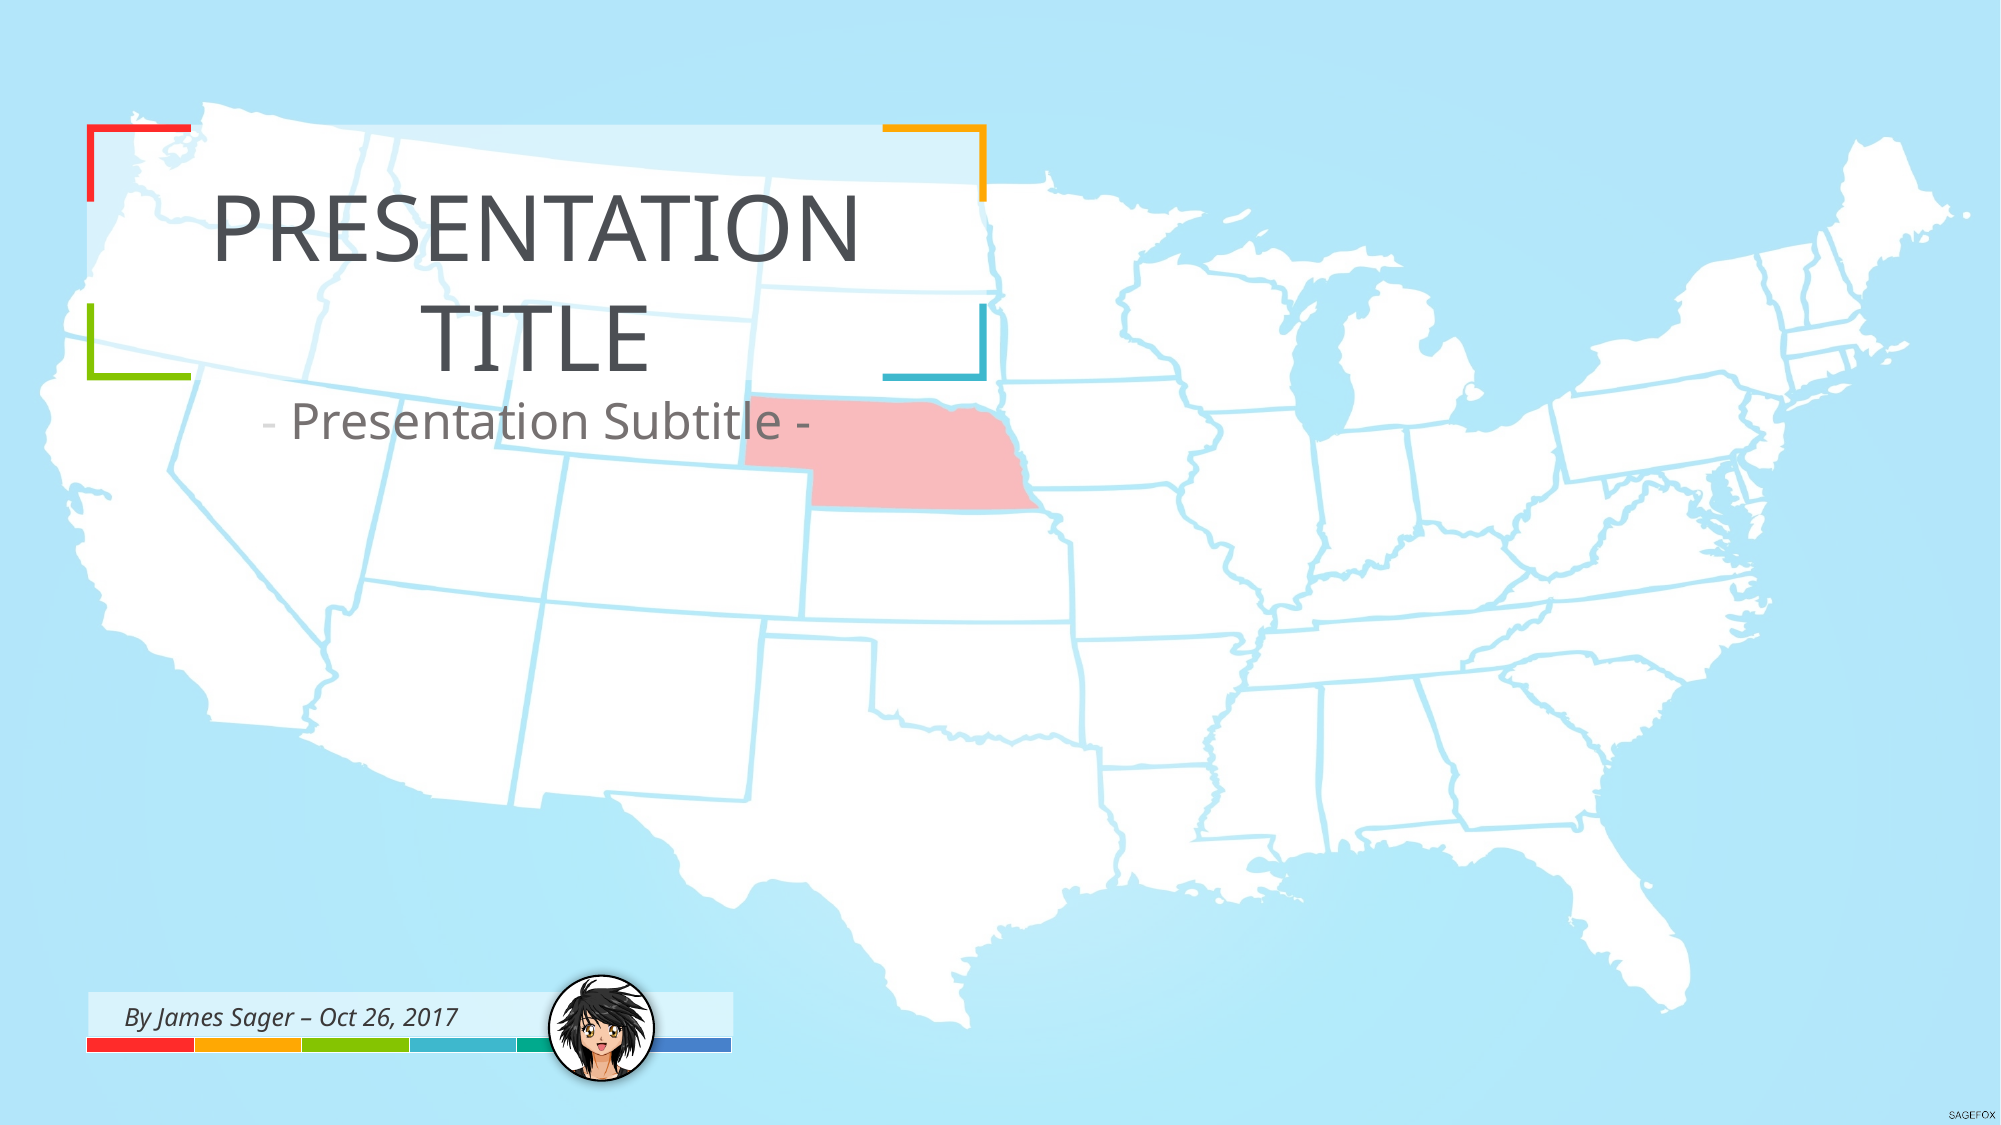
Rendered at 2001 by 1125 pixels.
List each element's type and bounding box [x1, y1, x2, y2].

text_box [86, 124, 987, 381]
text_box [86, 975, 734, 1081]
picture [1925, 0, 2001, 1125]
